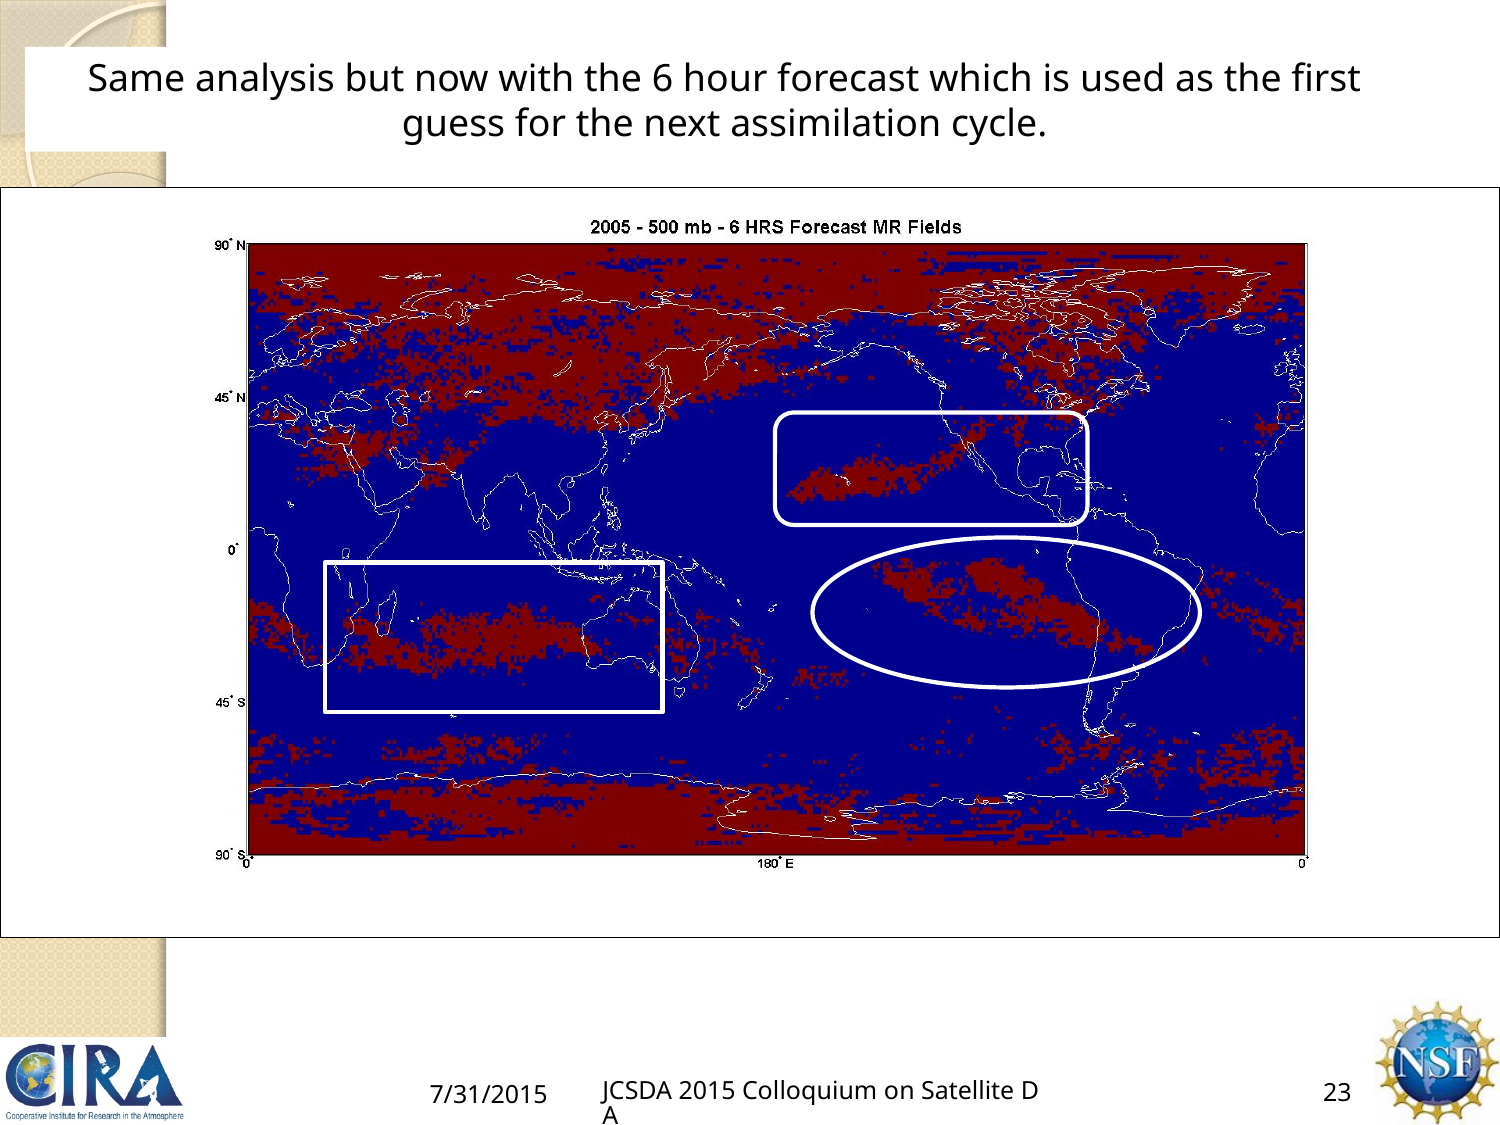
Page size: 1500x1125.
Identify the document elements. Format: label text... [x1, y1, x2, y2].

text_box Same analysis but now with the 6 hour forecast which is used as the first guess for the next assimilation cycle. [24, 46, 1425, 152]
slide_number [212, 1037, 563, 1116]
picture [0, 186, 1500, 939]
picture [1374, 999, 1500, 1125]
footer JCSDA 2015 Colloquium on Satellite DA [587, 1037, 1063, 1116]
slide_number 23 [1299, 1039, 1375, 1118]
picture [0, 1037, 189, 1125]
